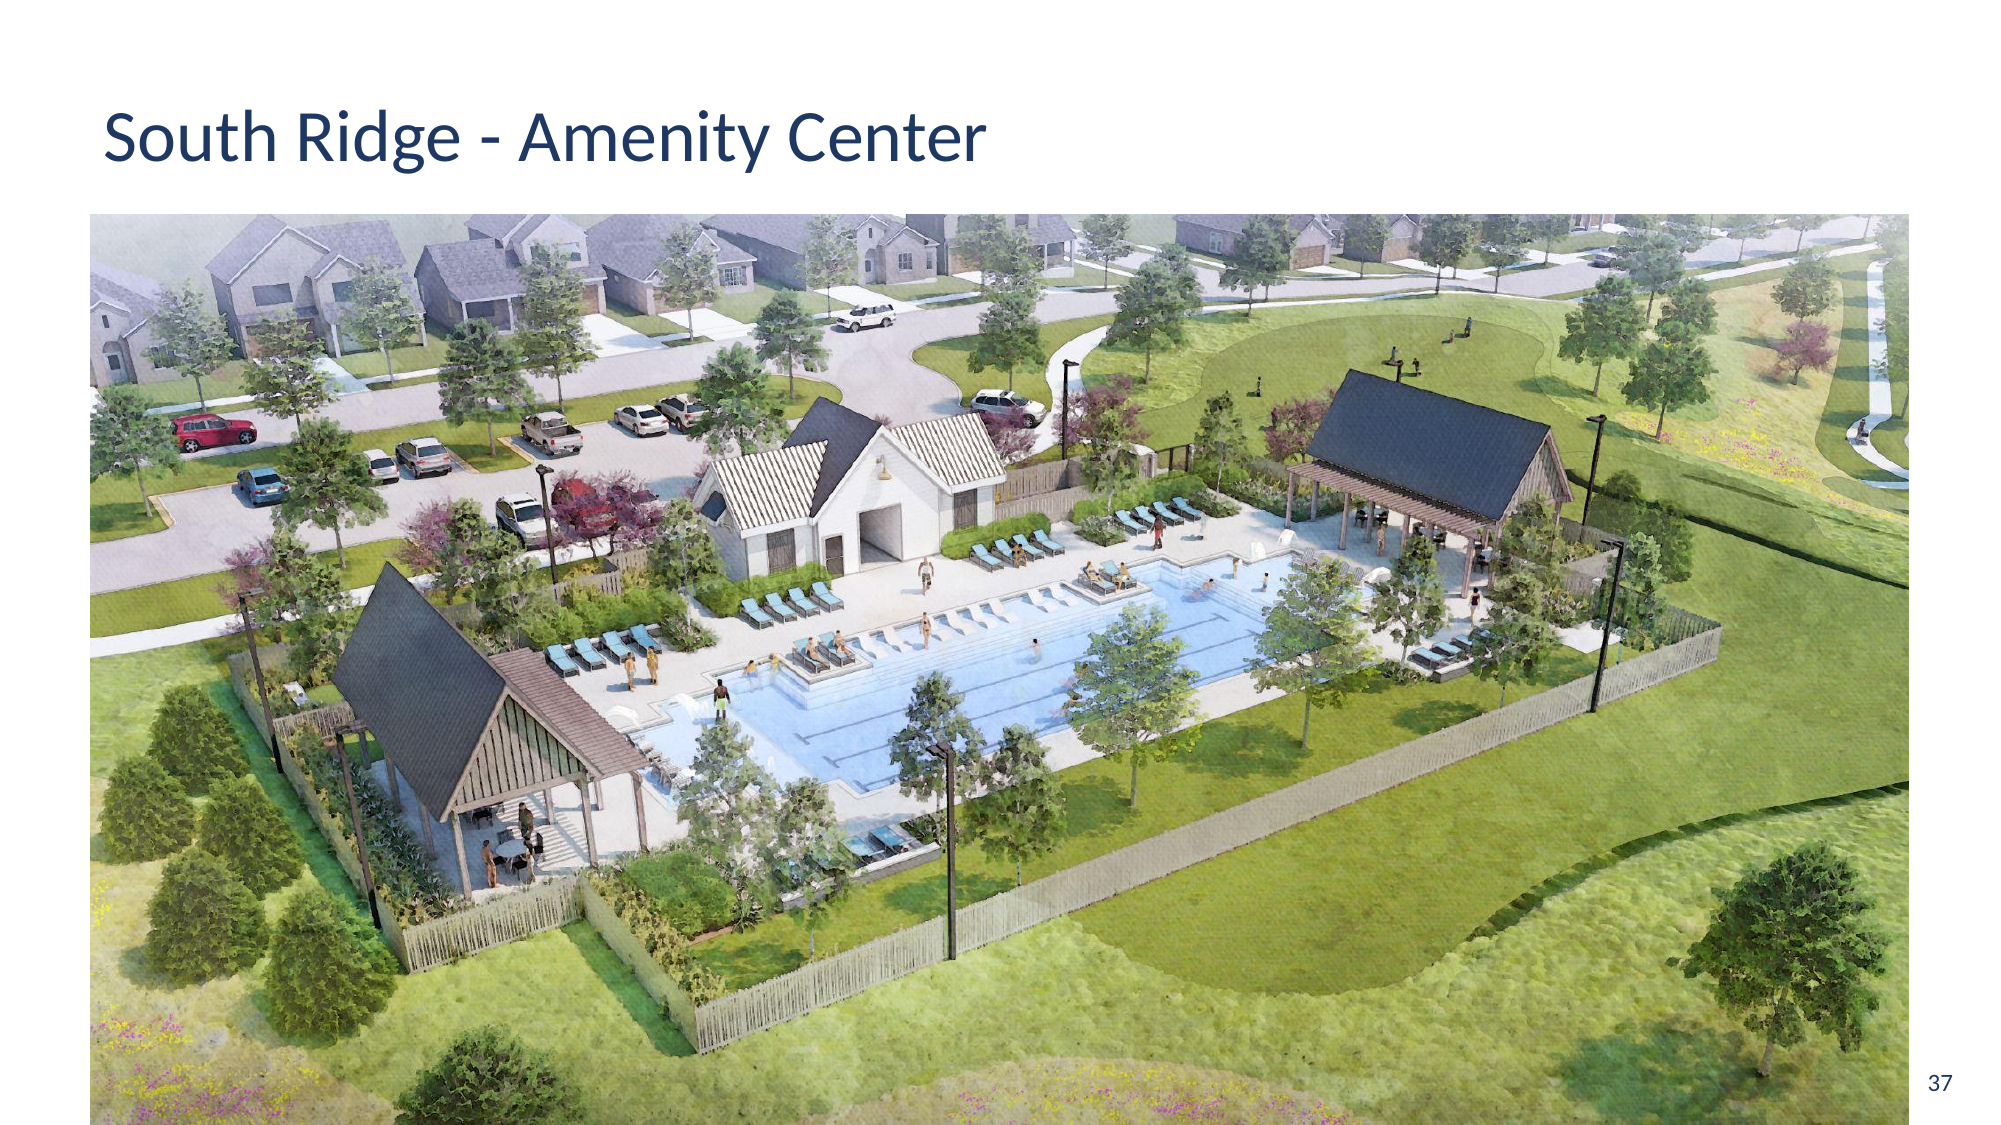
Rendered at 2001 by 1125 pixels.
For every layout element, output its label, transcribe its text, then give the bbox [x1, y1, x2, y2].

picture [89, 214, 1909, 1125]
list South Ridge - Amenity Center [103, 76, 1782, 161]
list 37 [1927, 1061, 1972, 1093]
